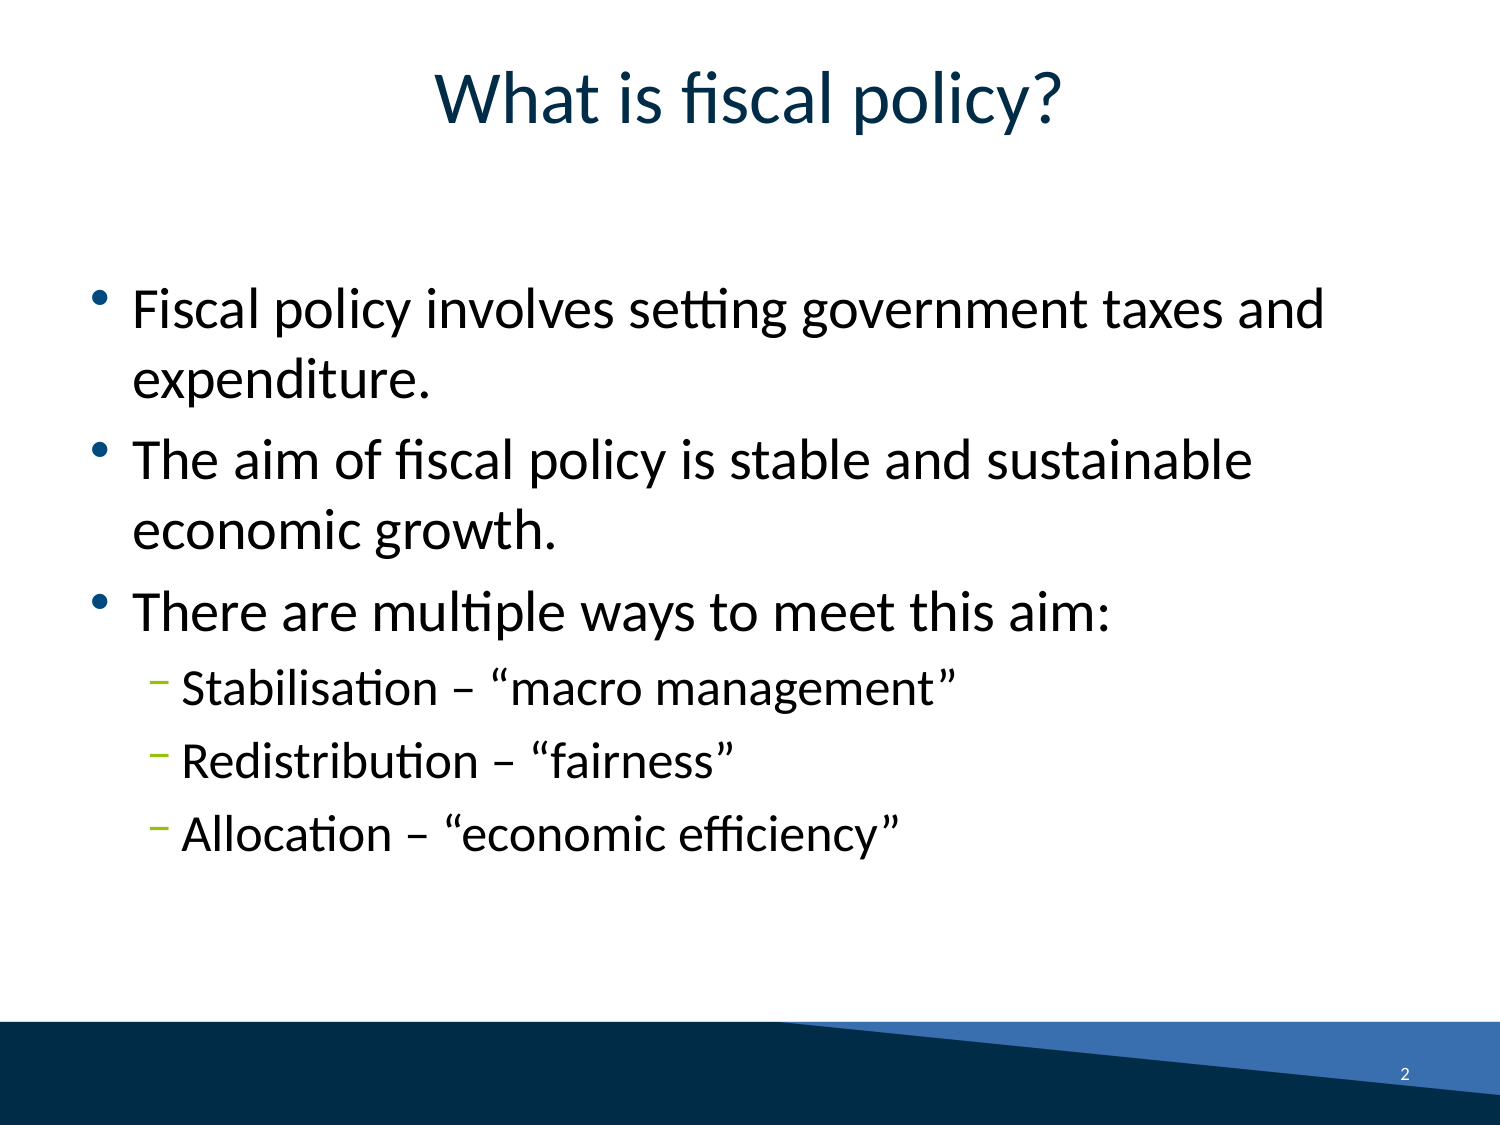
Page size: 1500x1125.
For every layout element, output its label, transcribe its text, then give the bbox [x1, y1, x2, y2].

slide_number 2 [1074, 1042, 1425, 1103]
list Fiscal policy involves setting government taxes and expenditure. The aim of fiscal policy is stable and sustainable economic growth. There are multiple ways to meet this aim: Stabilisation – “macro management” Redistribution – “fairness” Allocation – “economic efficiency” [74, 262, 1426, 1006]
picture [0, 188, 1500, 1125]
title What is fiscal policy? [0, 0, 1500, 188]
